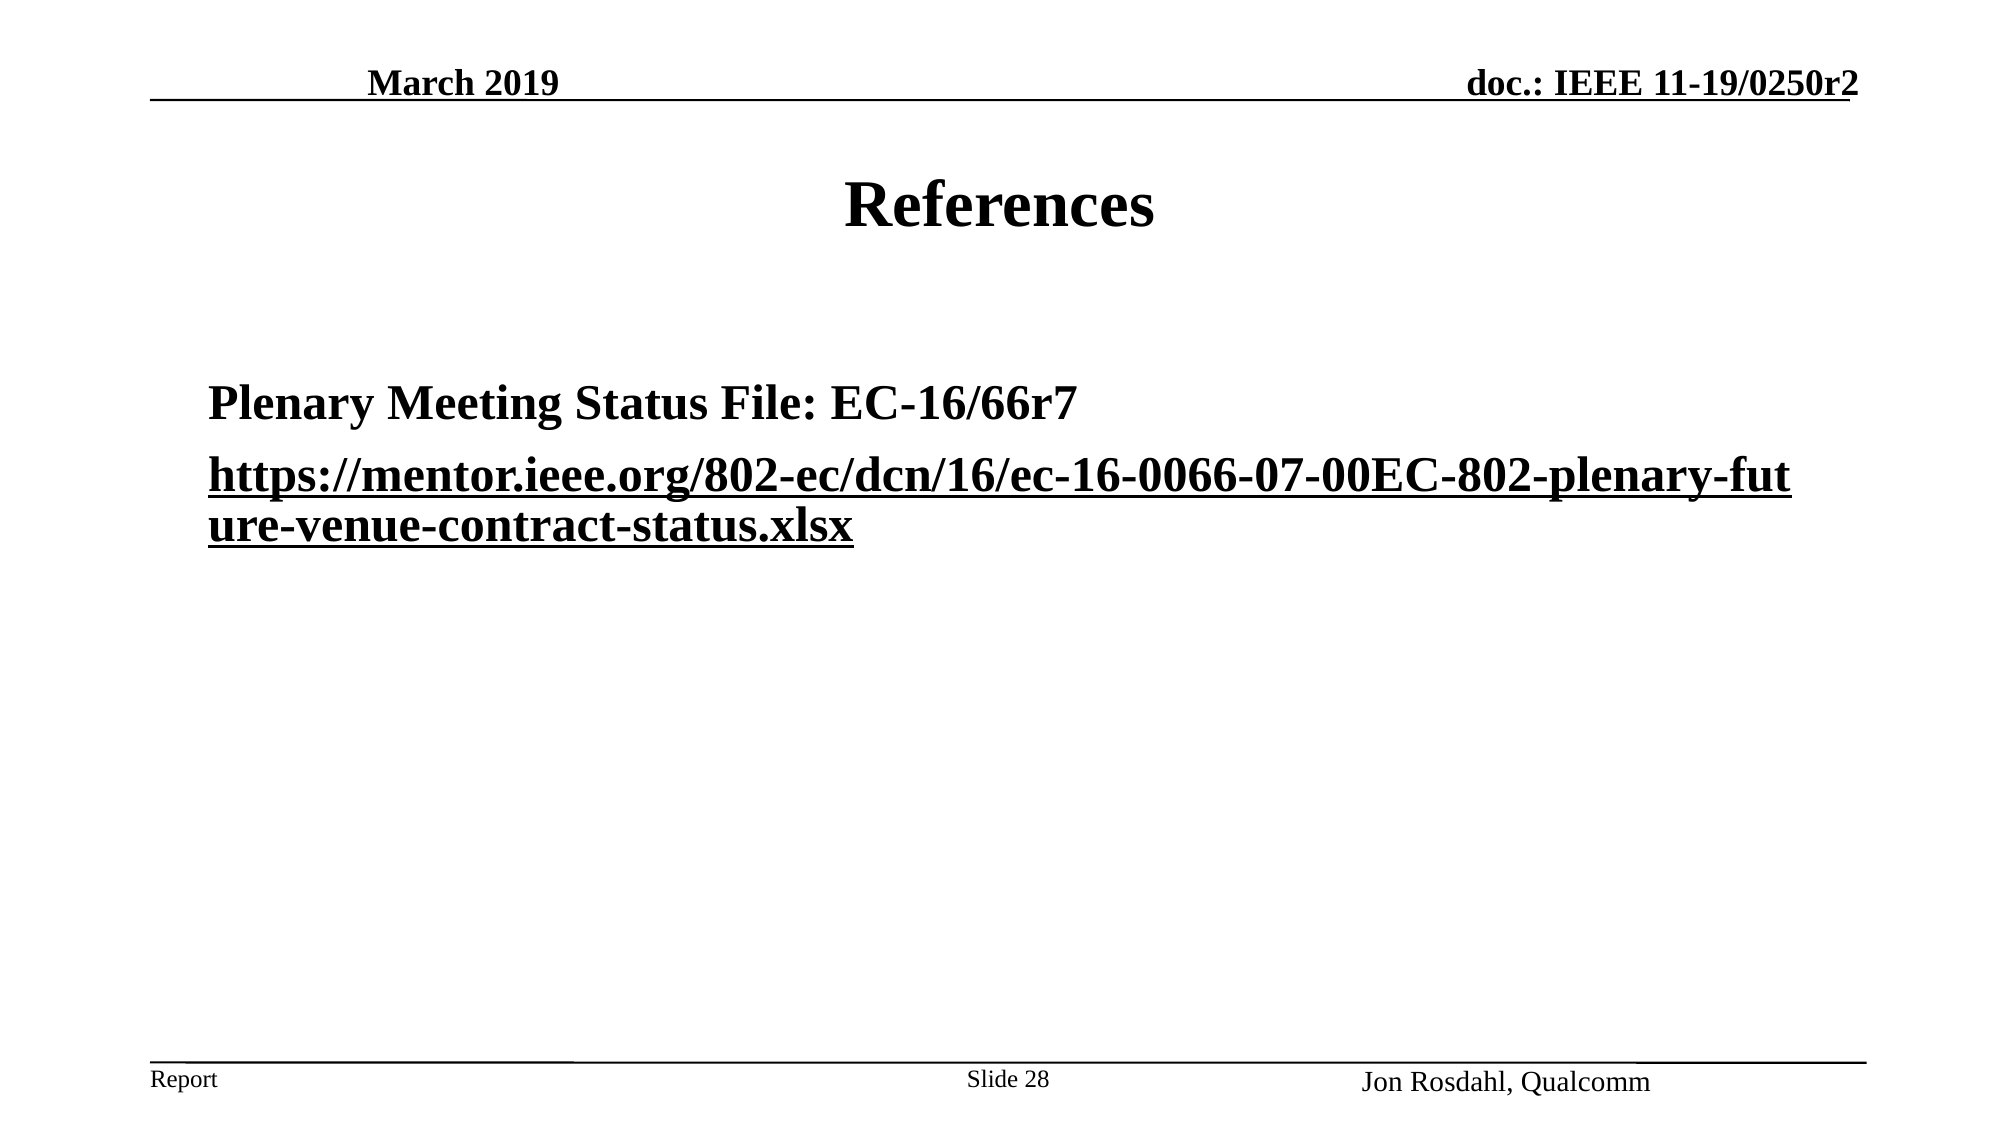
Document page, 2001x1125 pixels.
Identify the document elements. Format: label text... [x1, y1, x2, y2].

footer Jon Rosdahl, Qualcomm [1269, 1061, 1652, 1093]
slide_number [366, 58, 757, 104]
slide_number Slide 28 [950, 1061, 1067, 1123]
title References [362, 112, 1638, 288]
list Plenary Meeting Status File: EC-16/66r7 https://mentor.ieee.org/802-ec/dcn/16/ec-16-0066-07-00EC-802-plenary-future-venue-contract-status.xlsx [192, 361, 1824, 1040]
